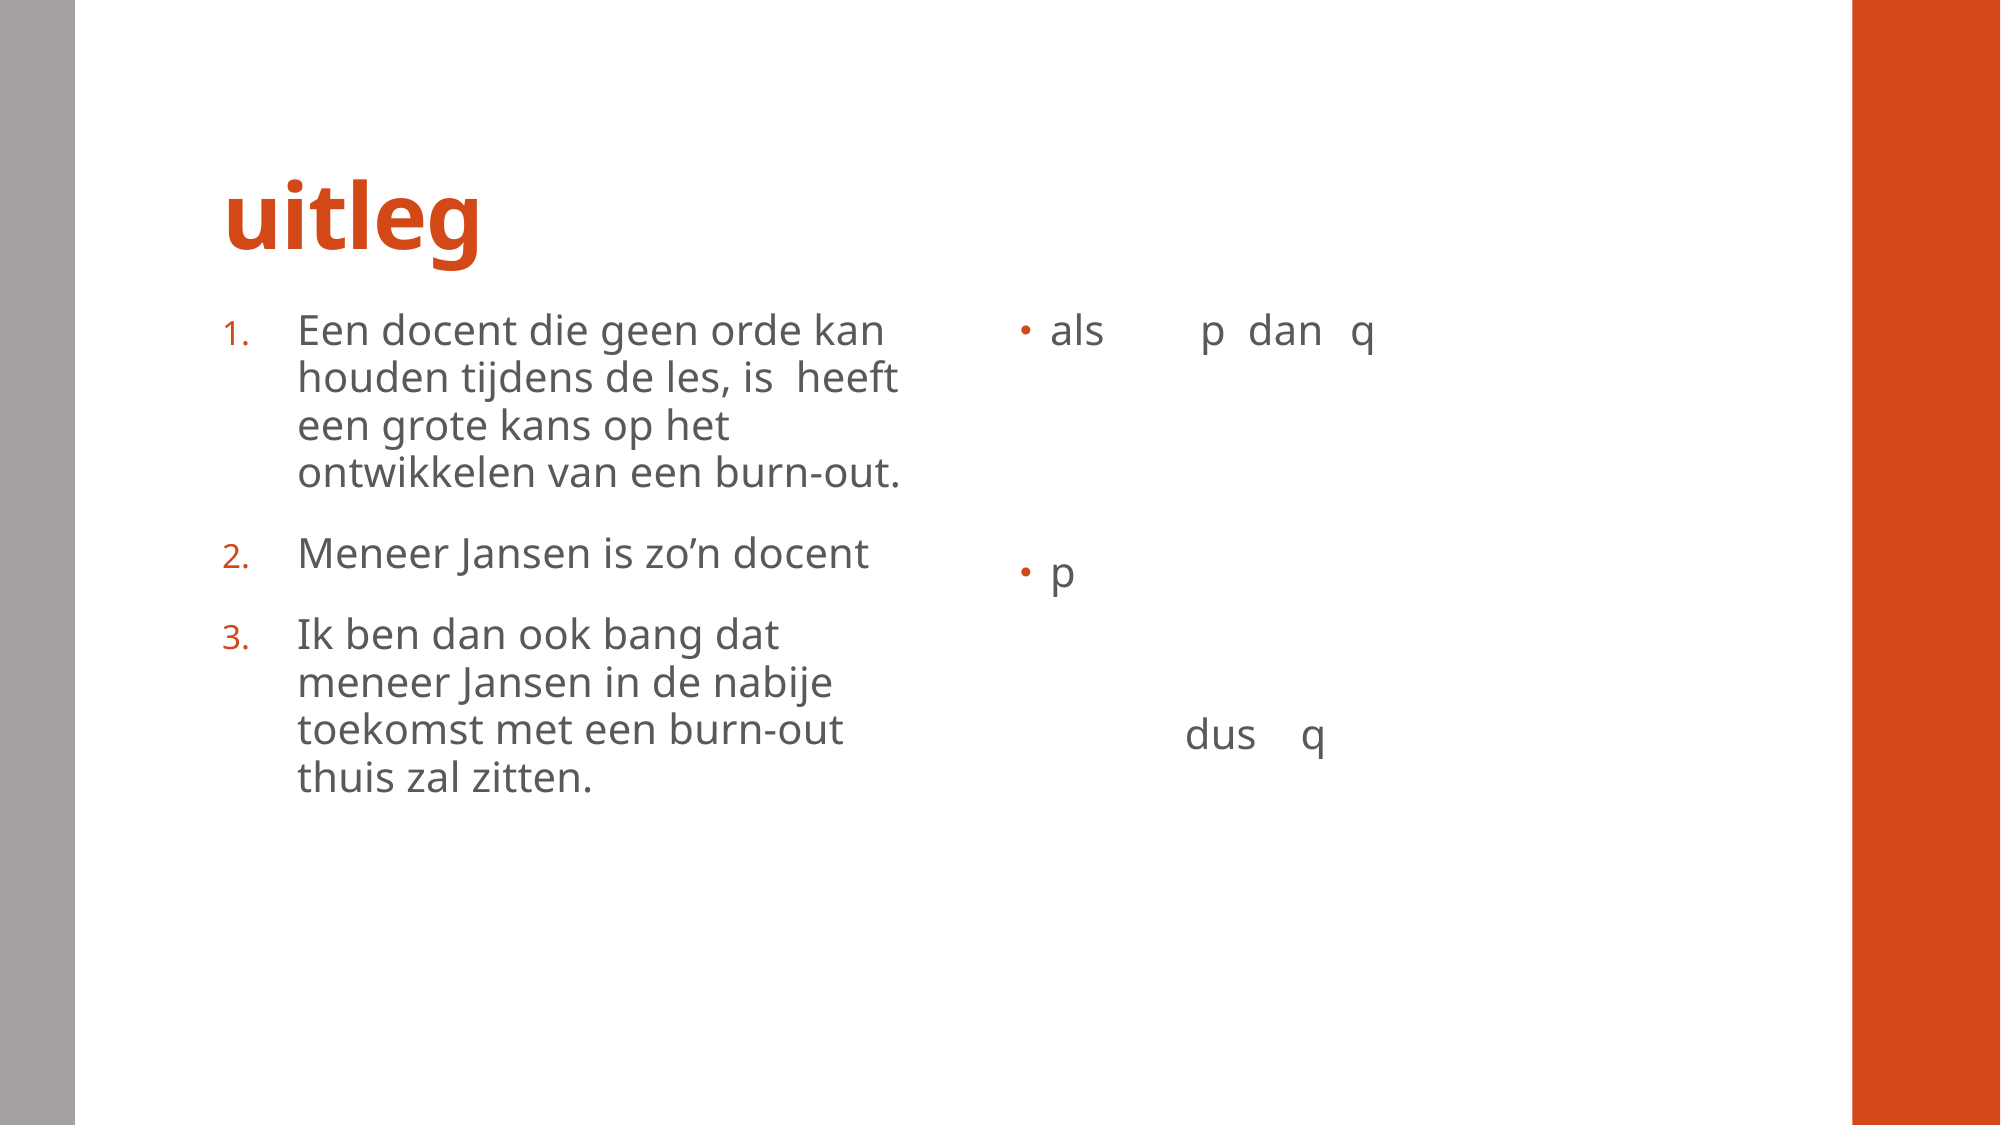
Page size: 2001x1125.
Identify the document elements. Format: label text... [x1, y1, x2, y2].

list Een docent die geen orde kan houden tijdens de les, is heeft een grote kans op het ontwikkelen van een burn-out. Meneer Jansen is zo’n docent Ik ben dan ook bang dat meneer Jansen in de nabije toekomst met een burn-out thuis zal zitten. [206, 299, 942, 1014]
list als p dan q p dus q [1005, 299, 1740, 1014]
title uitleg [206, 48, 1797, 278]
